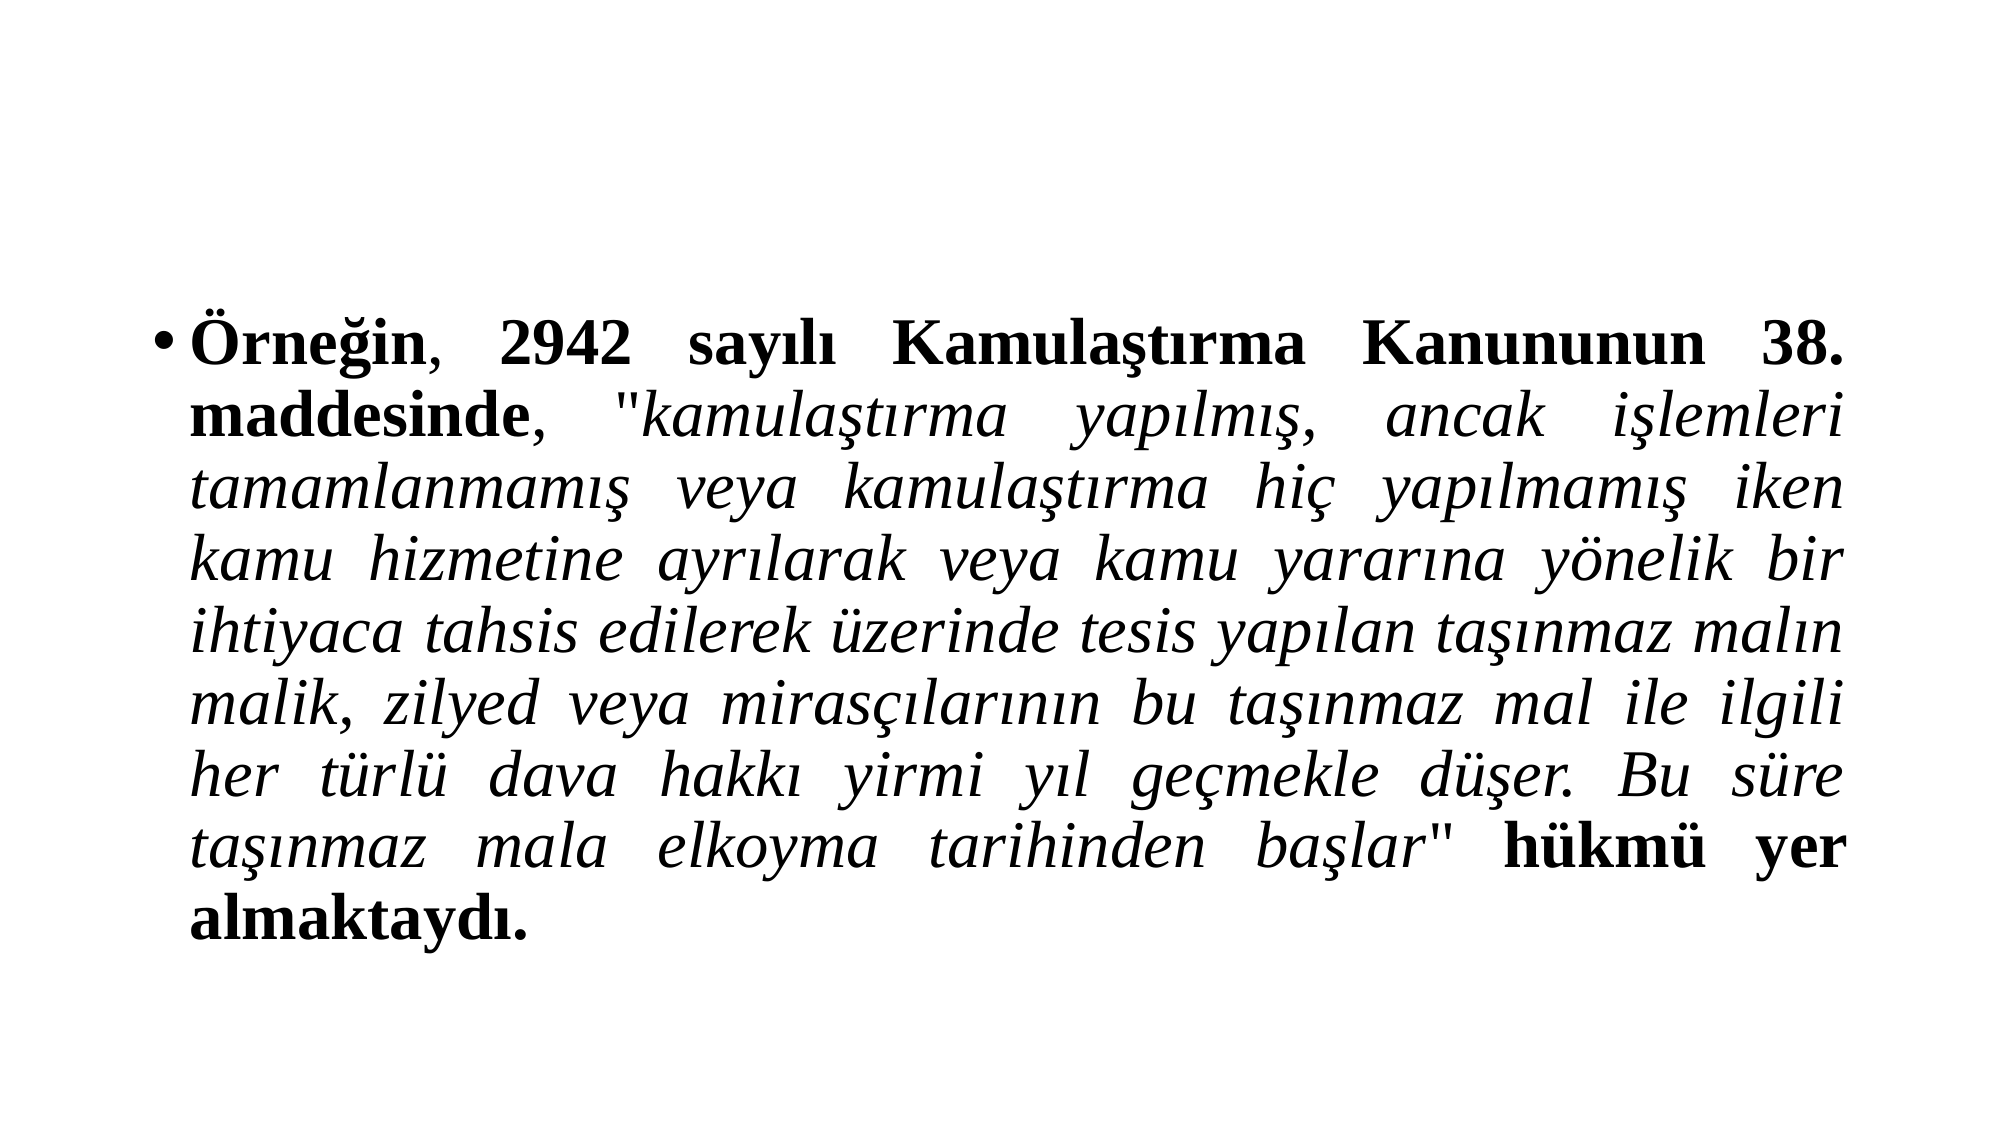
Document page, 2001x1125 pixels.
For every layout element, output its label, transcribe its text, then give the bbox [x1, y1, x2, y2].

list Örneğin, 2942 sayılı Kamulaştırma Kanununun 38. maddesinde, "kamulaştırma yapılmış, ancak işlemleri tamamlanmamış veya kamulaştırma hiç yapılmamış iken kamu hizmetine ayrılarak veya kamu yararına yönelik bir ihtiyaca tahsis edilerek üzerinde tesis yapılan taşınmaz malın malik, zilyed veya mirasçılarının bu taşınmaz mal ile ilgili her türlü dava hakkı yirmi yıl geçmekle düşer. Bu süre taşınmaz mala elkoyma tarihinden başlar" hükmü yer almaktaydı. [137, 299, 1863, 1014]
